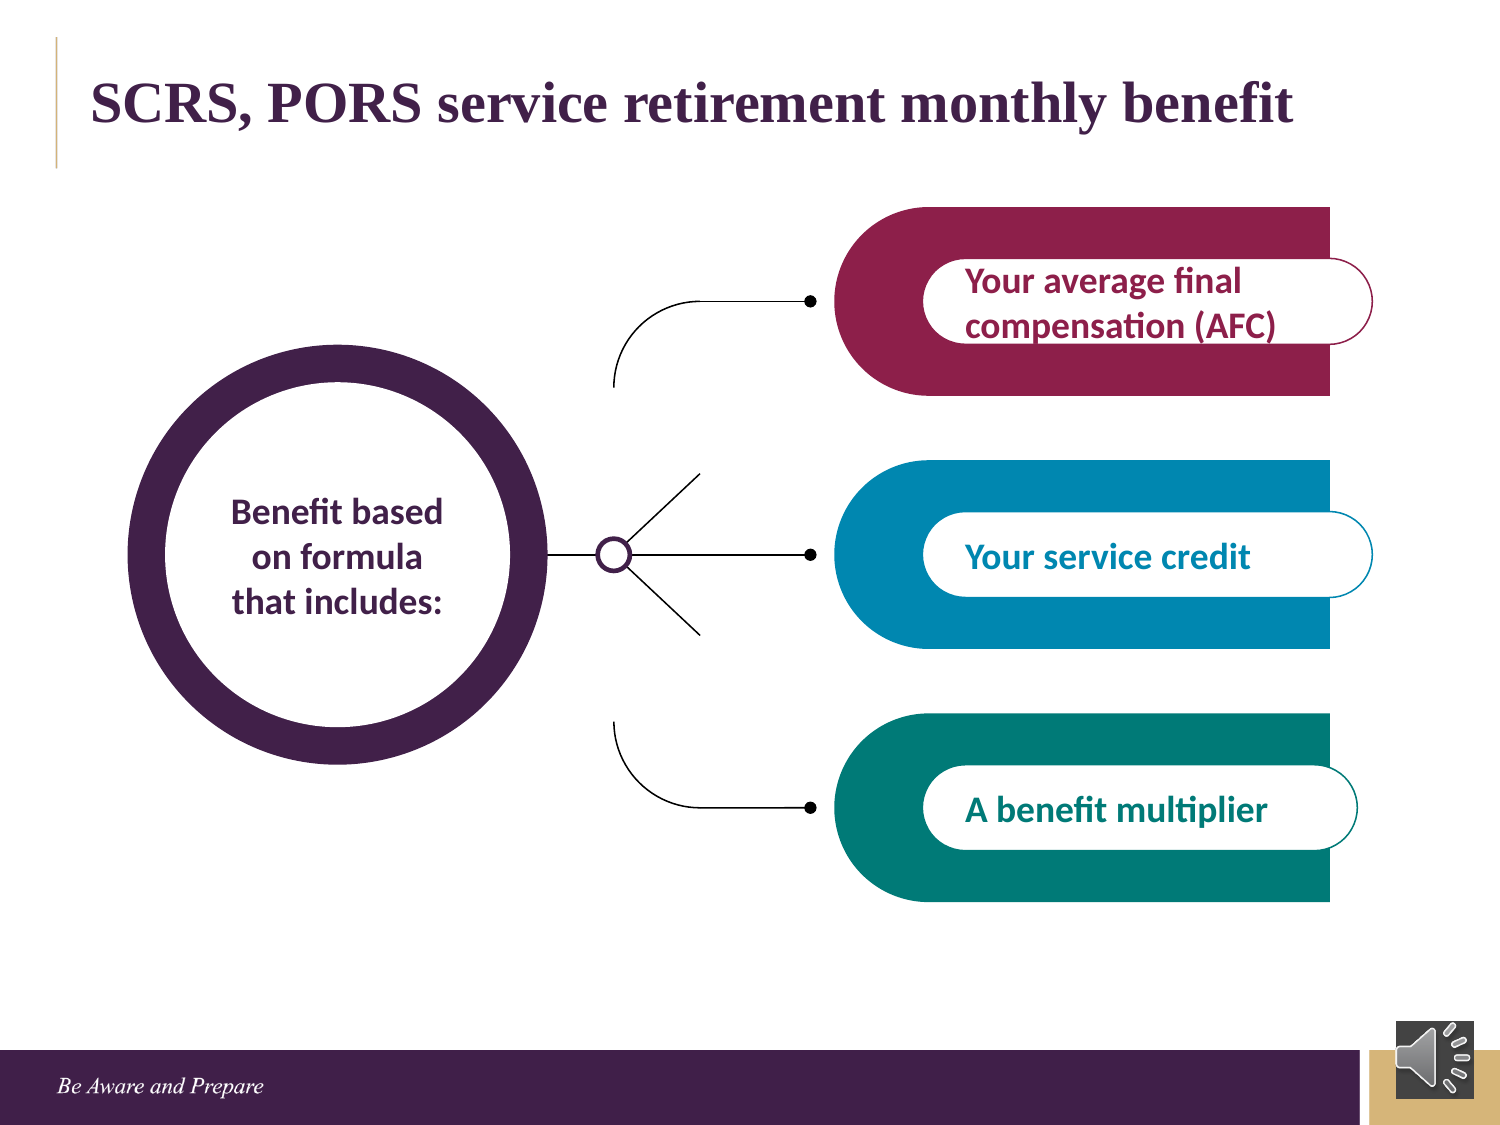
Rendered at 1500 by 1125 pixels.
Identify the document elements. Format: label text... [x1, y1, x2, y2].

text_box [127, 344, 548, 765]
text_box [613, 555, 811, 808]
slide_number 7 [1368, 1050, 1500, 1125]
text_box [834, 460, 1330, 649]
picture [0, 0, 1500, 1125]
text_box Your service credit [922, 511, 1373, 598]
title SCRS, PORS service retirement monthly benefit [75, 37, 1425, 170]
text_box Your average final compensation (AFC) [922, 258, 1373, 345]
text_box [834, 207, 1330, 396]
text_box [597, 538, 613, 554]
text_box [597, 555, 613, 571]
text_box A benefit multiplier [922, 764, 1358, 851]
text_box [613, 301, 811, 554]
text_box [834, 713, 1330, 903]
